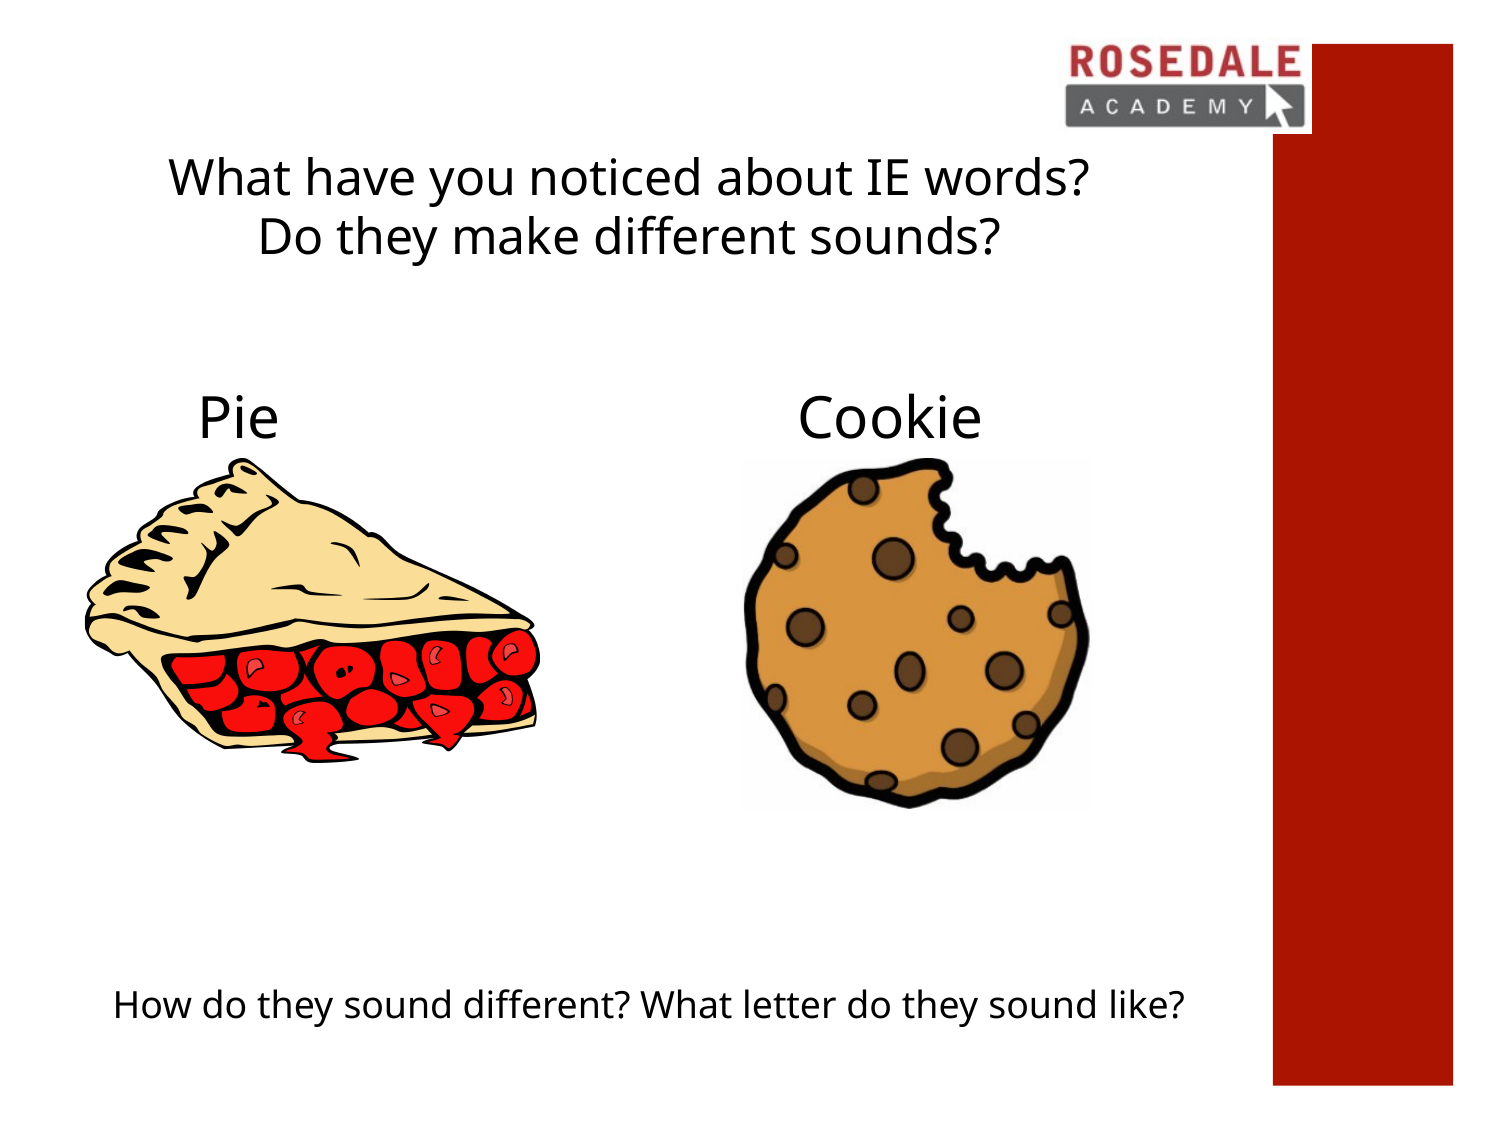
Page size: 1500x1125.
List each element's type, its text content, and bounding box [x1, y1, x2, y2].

text_box How do they sound different? What letter do they sound like? [110, 979, 1227, 1027]
text_box [84, 458, 540, 764]
text_box [1272, 43, 1454, 1086]
text_box [1057, 37, 1312, 135]
text_box Pie [195, 378, 284, 451]
text_box Cookie [795, 378, 1002, 451]
text_box [742, 458, 1093, 810]
title What have you noticed about IE words? Do they make different sounds? [139, 144, 1120, 335]
